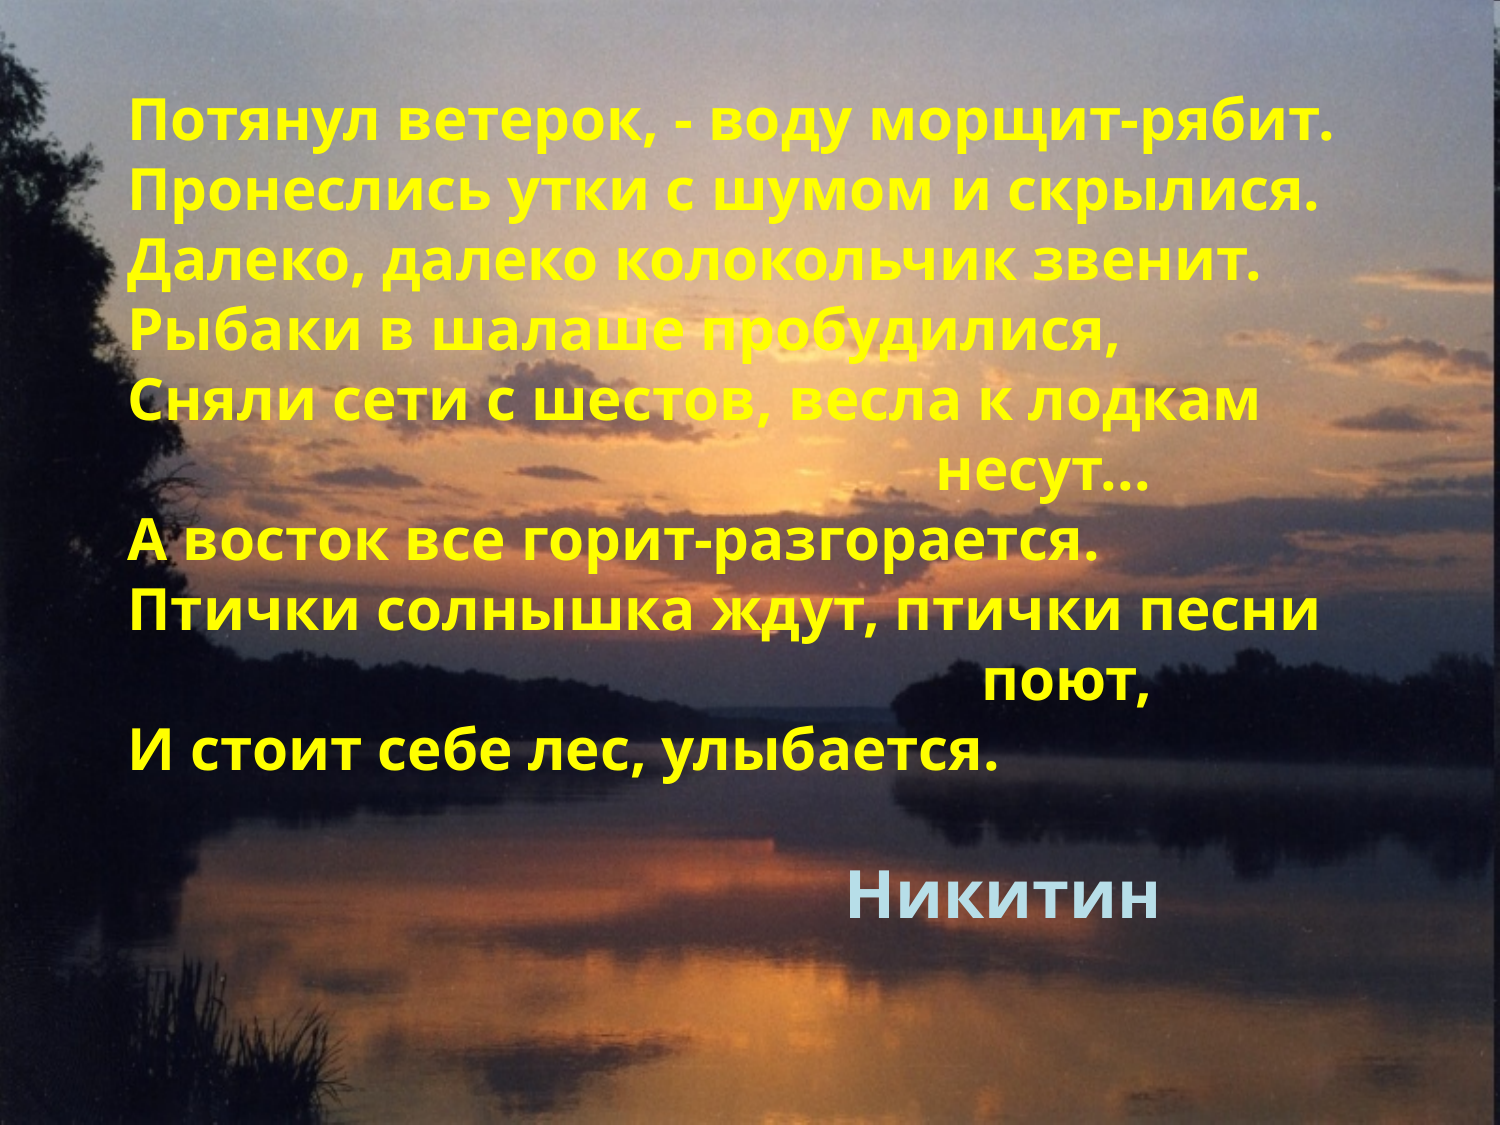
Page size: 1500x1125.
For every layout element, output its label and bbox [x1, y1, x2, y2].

list [0, 0, 1500, 1125]
